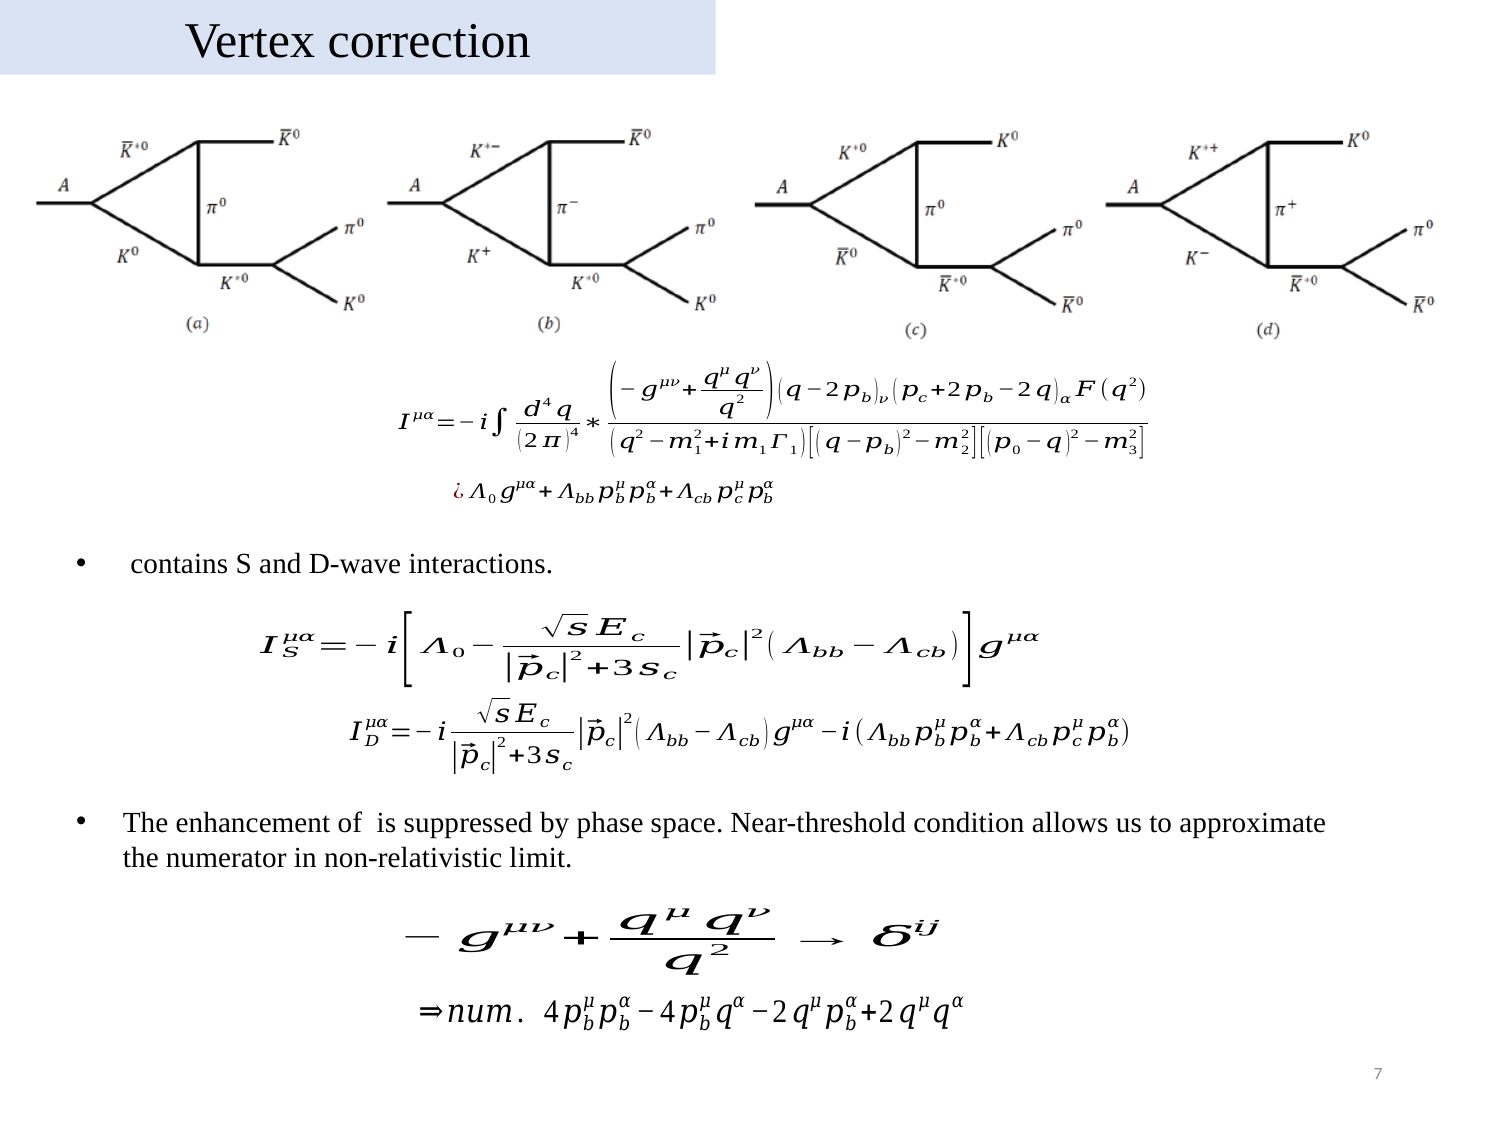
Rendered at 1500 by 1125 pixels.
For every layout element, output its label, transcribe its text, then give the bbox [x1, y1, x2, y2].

picture [29, 119, 720, 344]
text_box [257, 609, 1131, 776]
picture [749, 122, 1442, 343]
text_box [397, 901, 965, 1035]
slide_number 7 [1060, 1042, 1398, 1103]
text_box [397, 359, 1149, 507]
text_box Vertex correction [0, 0, 716, 75]
